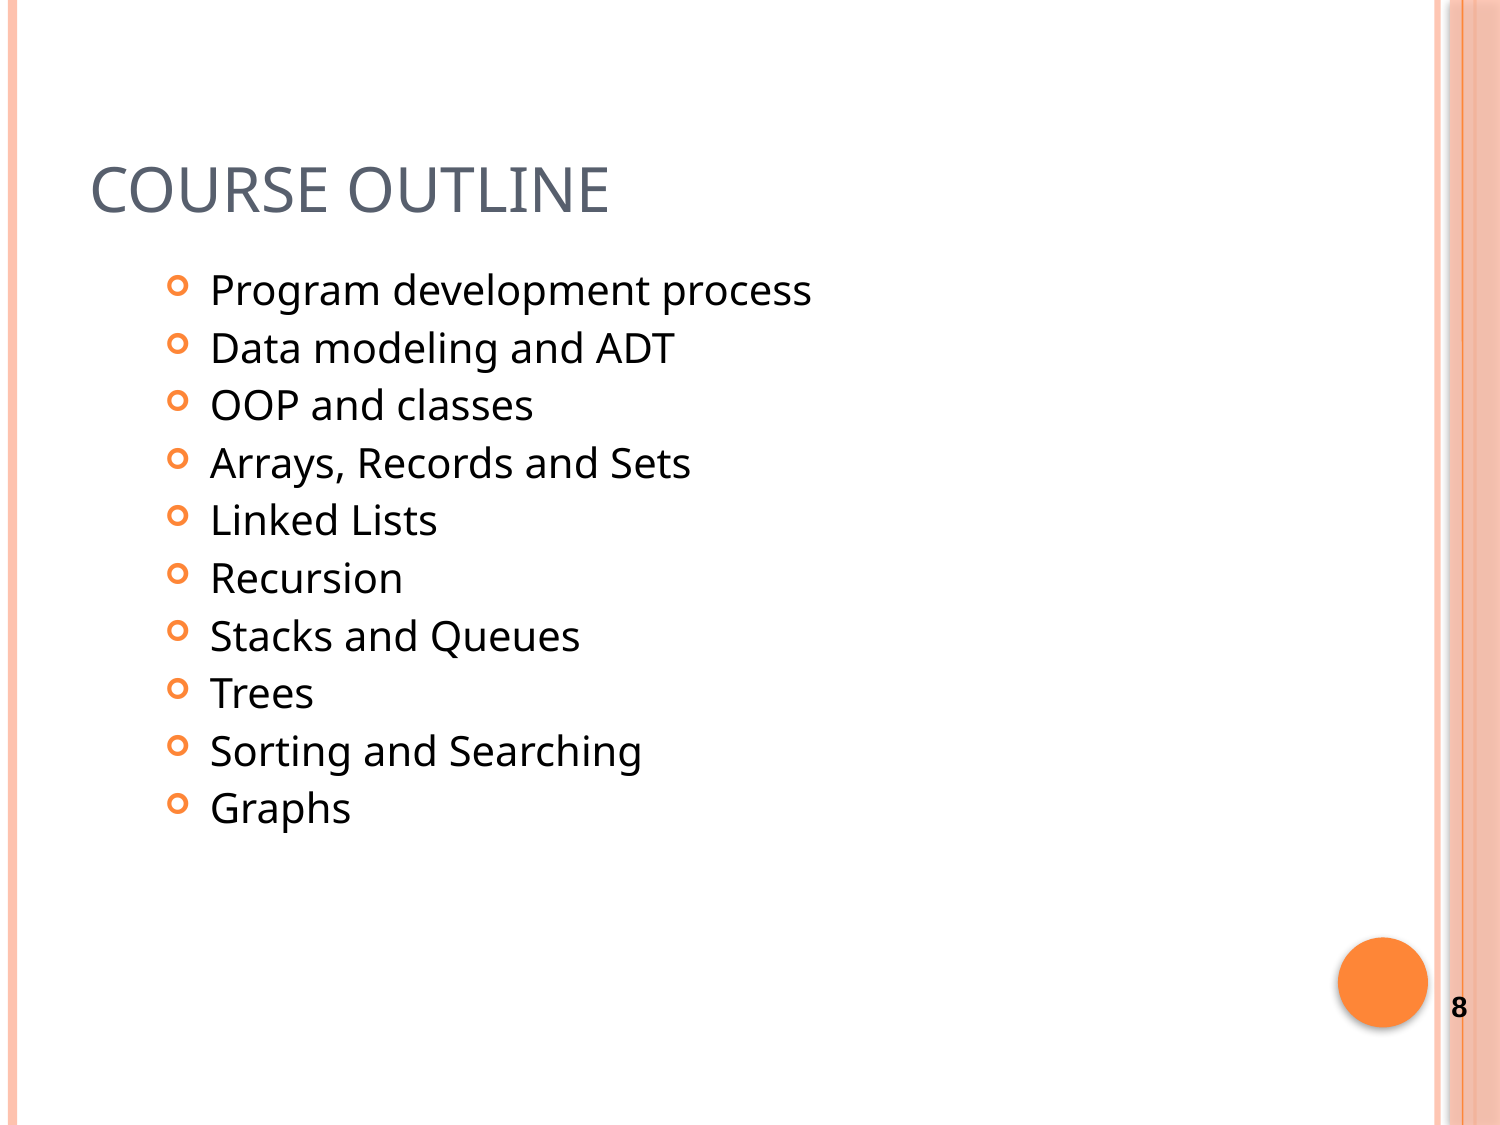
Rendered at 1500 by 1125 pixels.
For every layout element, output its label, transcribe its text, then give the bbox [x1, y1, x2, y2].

list Program development process Data modeling and ADT OOP and classes Arrays, Records and Sets Linked Lists Recursion Stacks and Queues Trees Sorting and Searching Graphs [150, 262, 1500, 1006]
title Course Outline [75, 45, 1300, 233]
slide_number 8 [1359, 1006, 1500, 1050]
